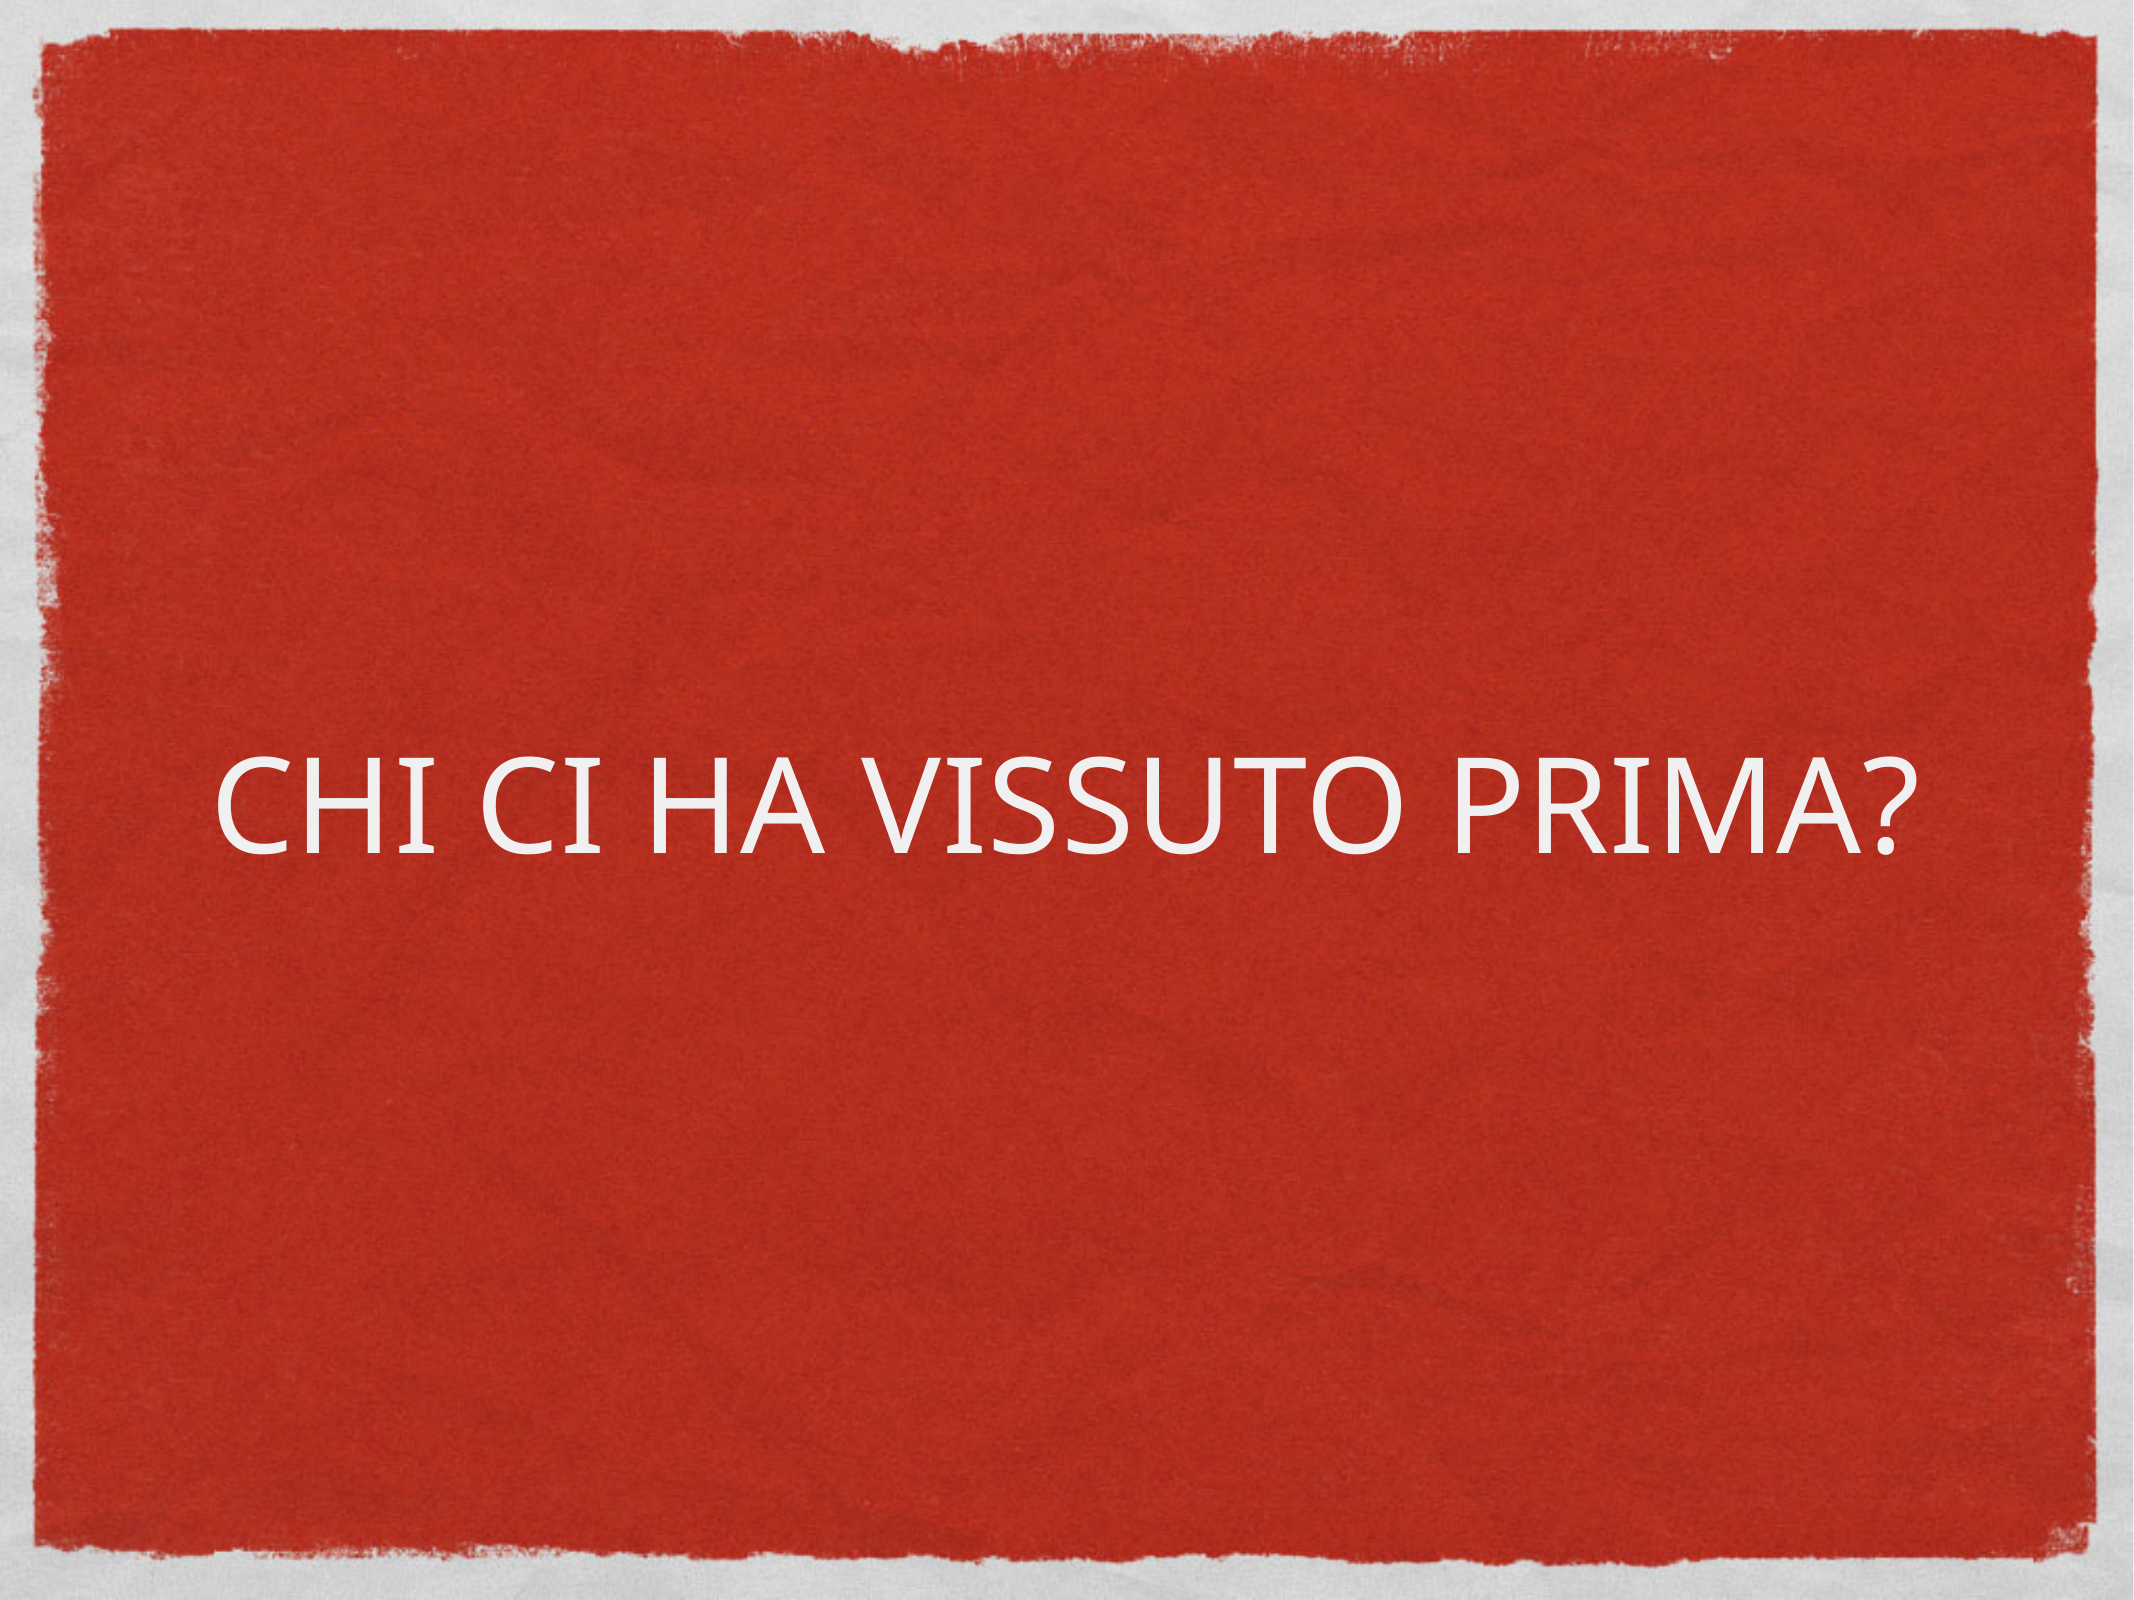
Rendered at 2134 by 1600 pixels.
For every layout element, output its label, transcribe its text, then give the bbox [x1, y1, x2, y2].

title Chi ci ha vissuto Prima? [157, 559, 1976, 1041]
picture [0, 0, 2134, 1600]
